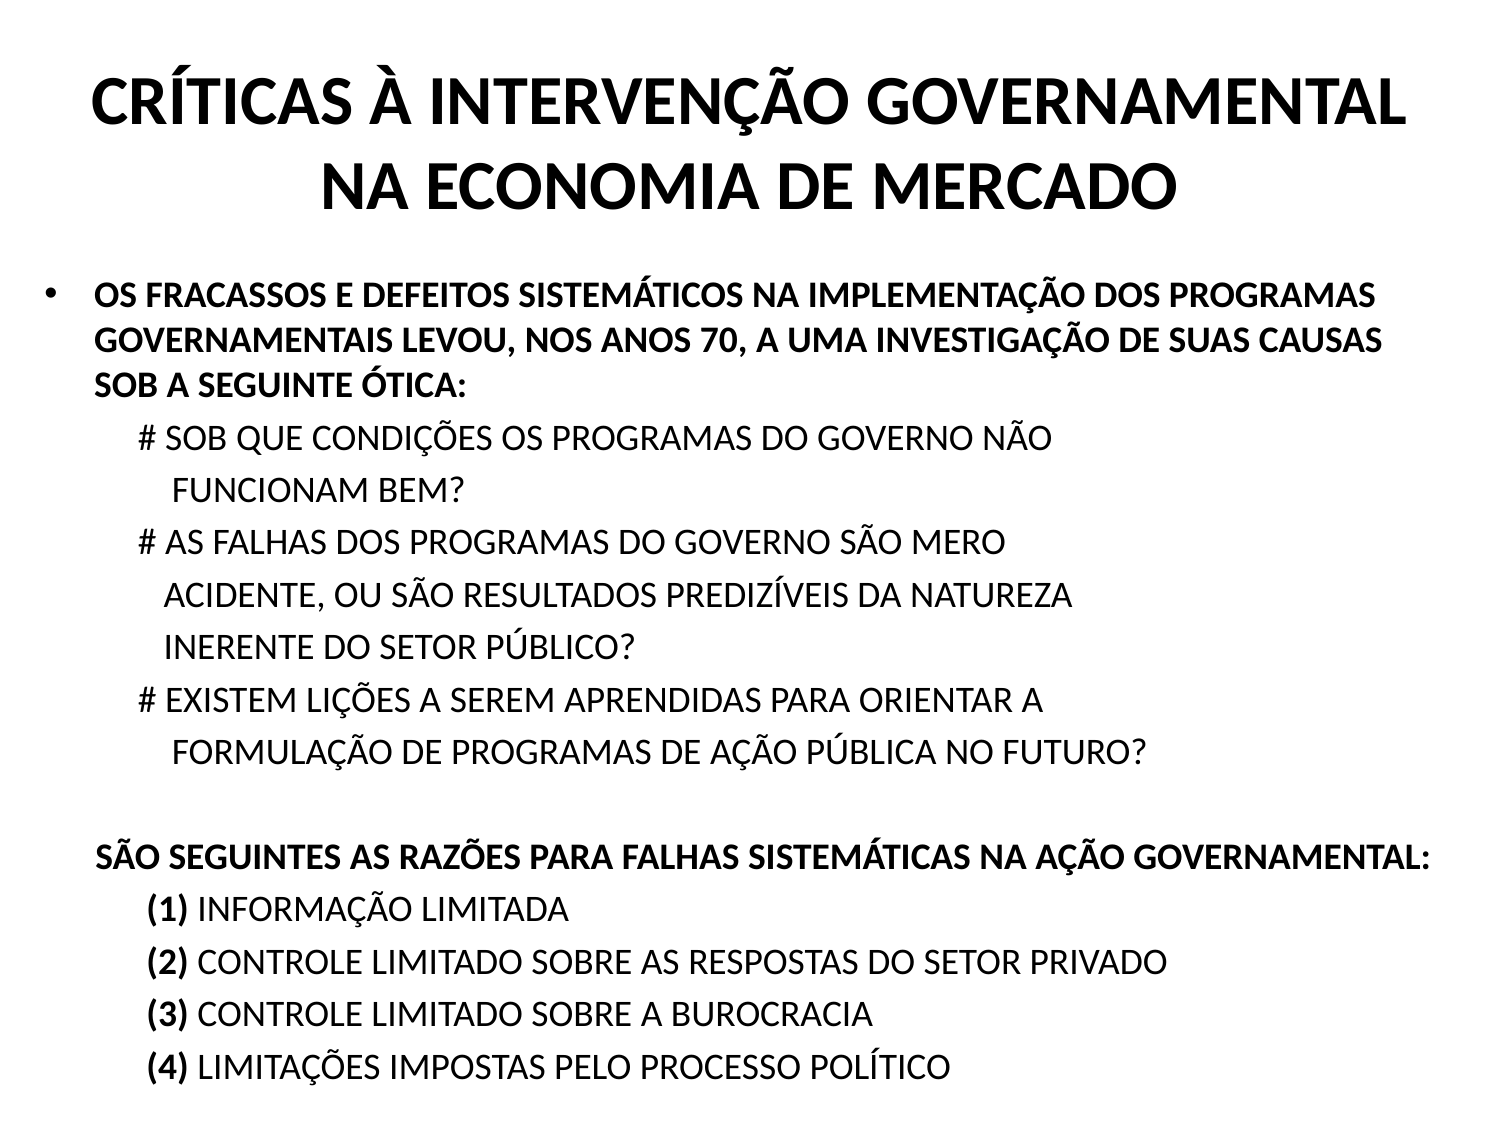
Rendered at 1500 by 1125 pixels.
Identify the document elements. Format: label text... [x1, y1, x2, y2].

title CRÍTICAS À INTERVENÇÃO GOVERNAMENTAL NA ECONOMIA DE MERCADO [75, 45, 1425, 233]
list OS FRACASSOS E DEFEITOS SISTEMÁTICOS NA IMPLEMENTAÇÃO DOS PROGRAMAS GOVERNAMENTAIS LEVOU, NOS ANOS 70, A UMA INVESTIGAÇÃO DE SUAS CAUSAS SOB A SEGUINTE ÓTICA: # SOB QUE CONDIÇÕES OS PROGRAMAS DO GOVERNO NÃO FUNCIONAM BEM? # AS FALHAS DOS PROGRAMAS DO GOVERNO SÃO MERO ACIDENTE, OU SÃO RESULTADOS PREDIZÍVEIS DA NATUREZA INERENTE DO SETOR PÚBLICO? # EXISTEM LIÇÕES A SEREM APRENDIDAS PARA ORIENTAR A FORMULAÇÃO DE PROGRAMAS DE AÇÃO PÚBLICA NO FUTURO? SÃO SEGUINTES AS RAZÕES PARA FALHAS SISTEMÁTICAS NA AÇÃO GOVERNAMENTAL: (1) INFORMAÇÃO LIMITADA (2) CONTROLE LIMITADO SOBRE AS RESPOSTAS DO SETOR PRIVADO (3) CONTROLE LIMITADO SOBRE A BUROCRACIA (4) LIMITAÇÕES IMPOSTAS PELO PROCESSO POLÍTICO [29, 262, 1459, 1106]
